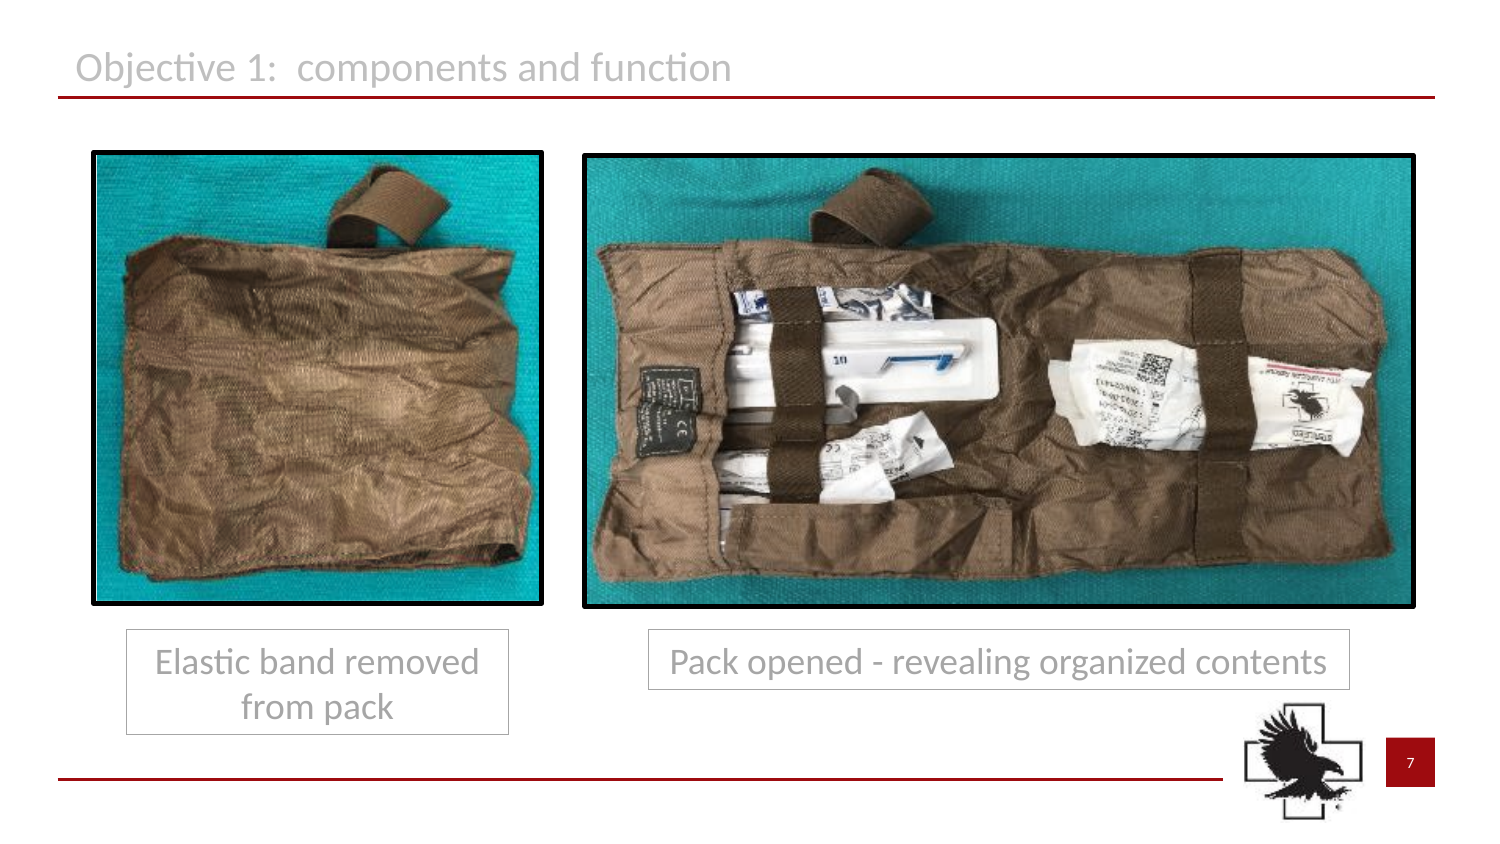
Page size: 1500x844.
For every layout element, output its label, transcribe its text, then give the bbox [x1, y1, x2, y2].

text_box Objective 1: components and function [60, 32, 873, 98]
slide_number 7 [1386, 737, 1435, 787]
picture [587, 157, 1411, 604]
picture [96, 154, 539, 601]
text_box Elastic band removed from pack [126, 629, 509, 735]
text_box Pack opened - revealing organized contents [648, 629, 1350, 690]
picture [1243, 700, 1366, 823]
